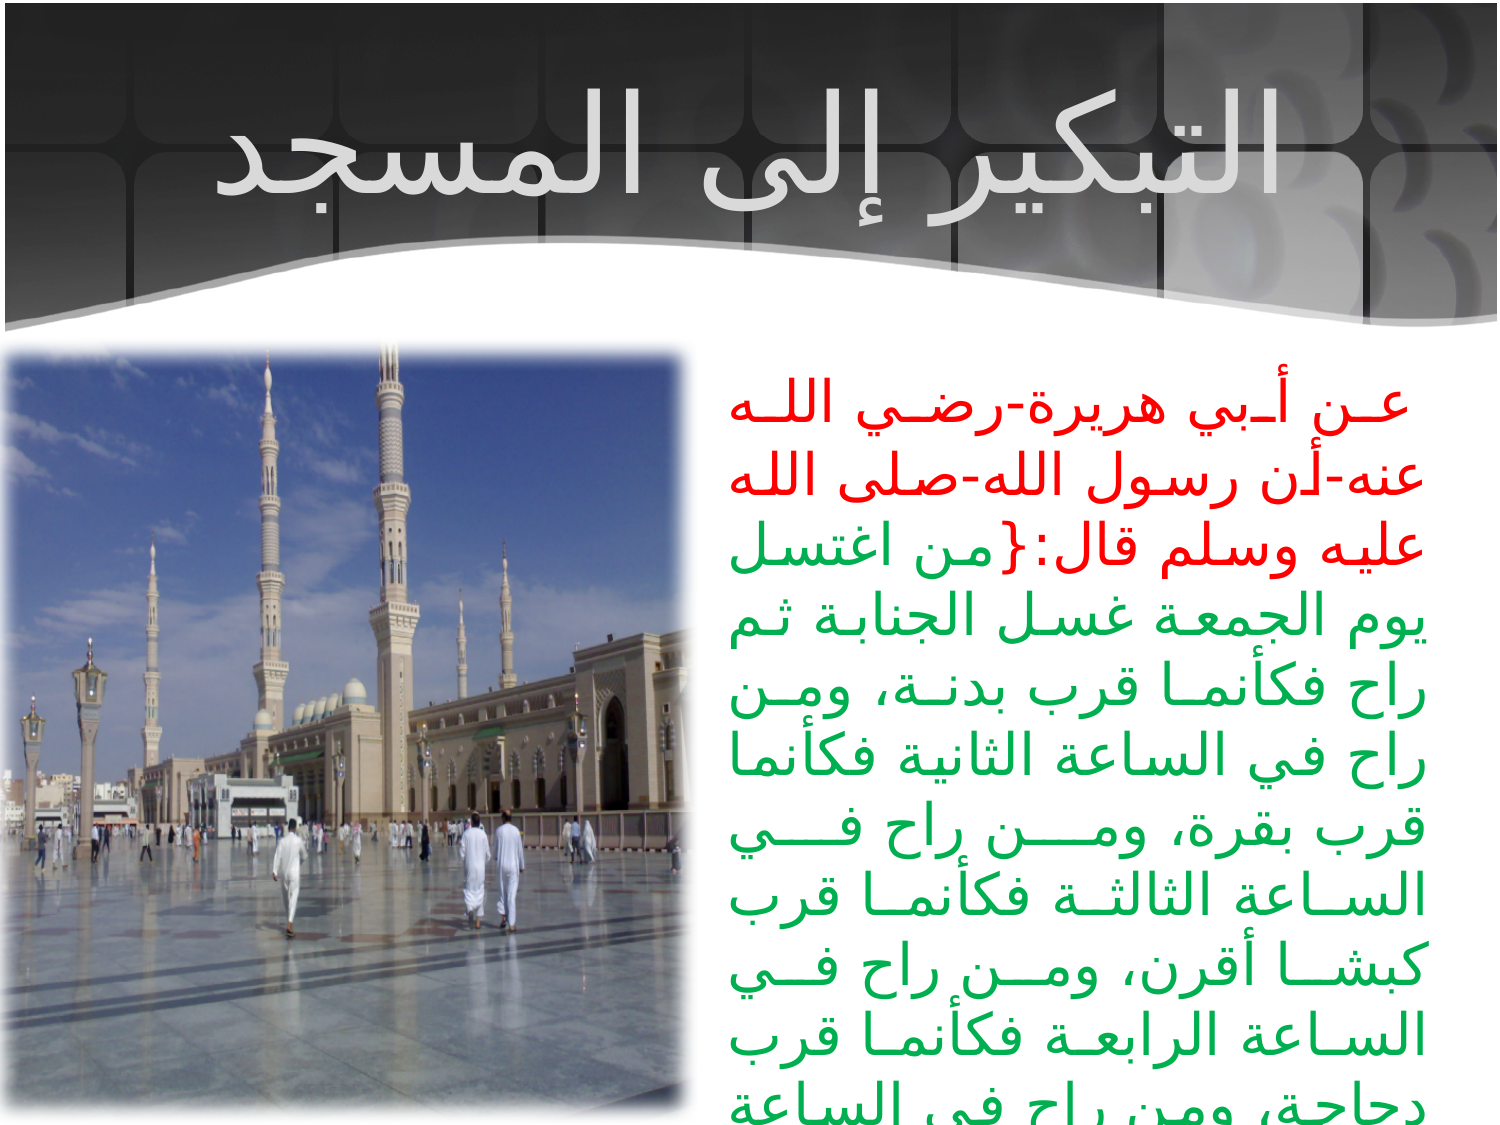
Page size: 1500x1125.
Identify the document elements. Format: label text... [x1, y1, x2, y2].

title التبكير إلى المسجد [74, 44, 1426, 233]
list عن أبي هريرة-رضي الله عنه-أن رسول الله-صلى الله عليه وسلم قال:{من اغتسل يوم الجمعة غسل الجنابة ثم راح فكأنما قرب بدنة، ومن راح في الساعة الثانية فكأنما قرب بقرة، ومن راح في الساعة الثالثة فكأنما قرب كبشا أقرن، ومن راح في الساعة الرابعة فكأنما قرب دجاجة، ومن راح في الساعة الخامسة فكأنما قرب بيضة. فإذا خرج الإمام حضرت الملائكة يستمعون الذكر } [712, 339, 1500, 1079]
picture [0, 0, 1500, 1125]
